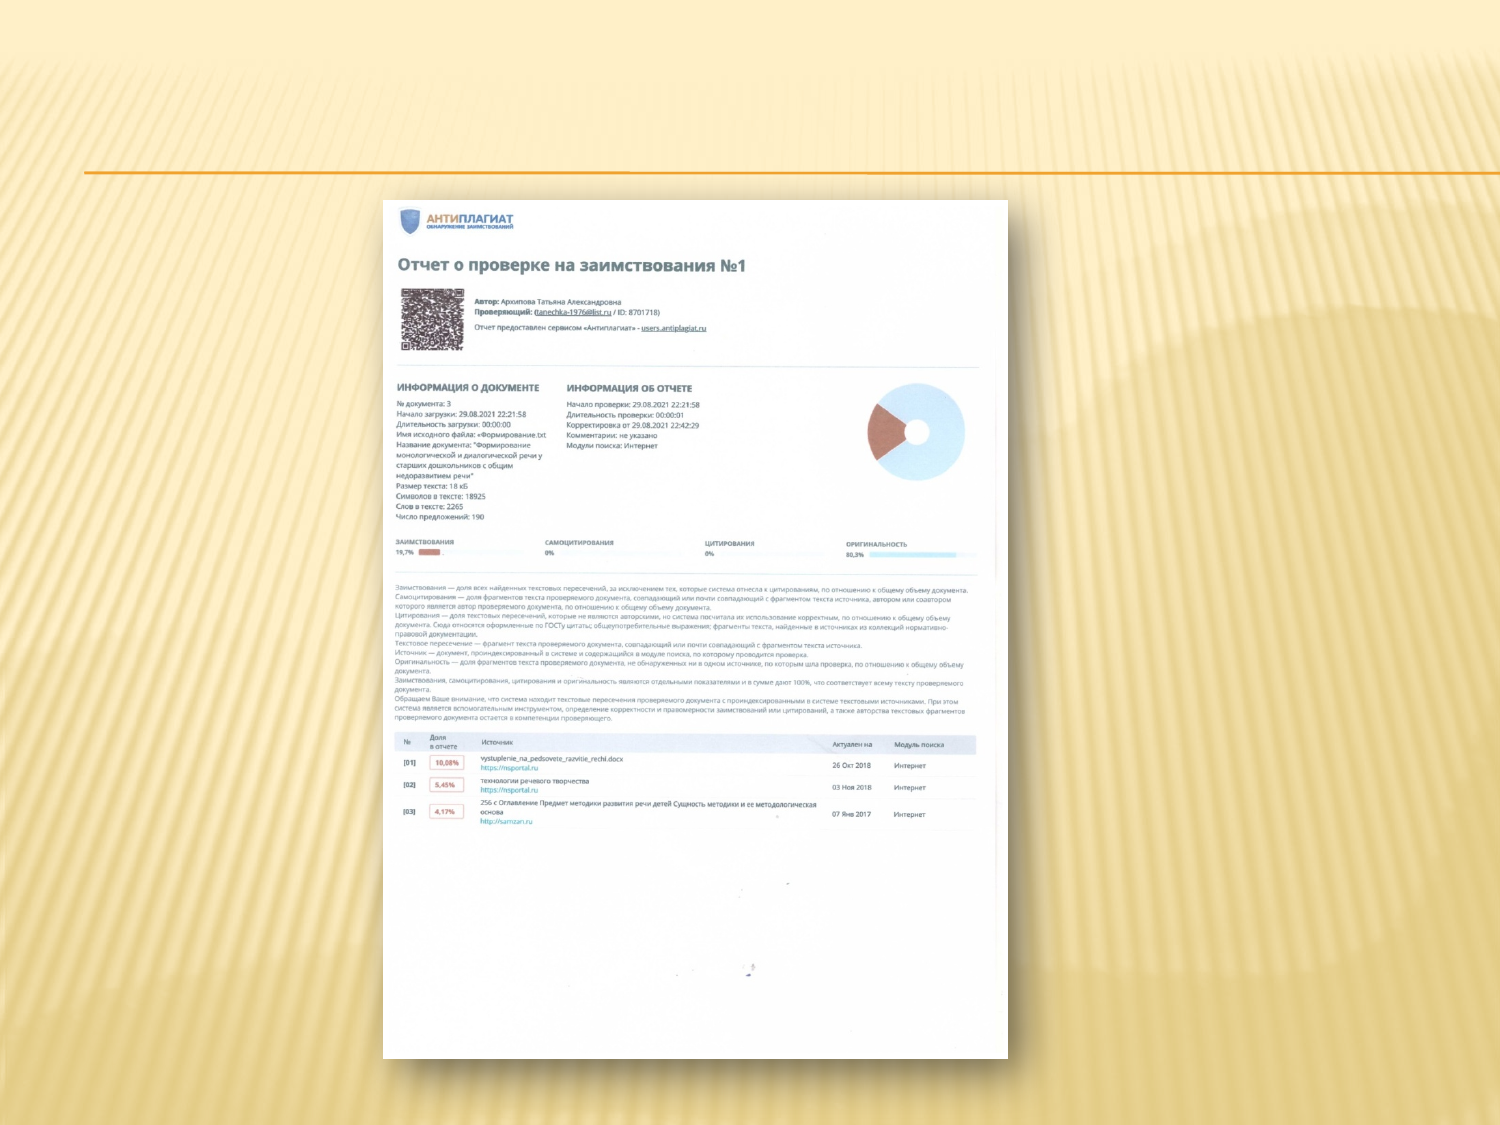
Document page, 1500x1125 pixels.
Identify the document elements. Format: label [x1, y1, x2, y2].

picture [383, 200, 1008, 1059]
